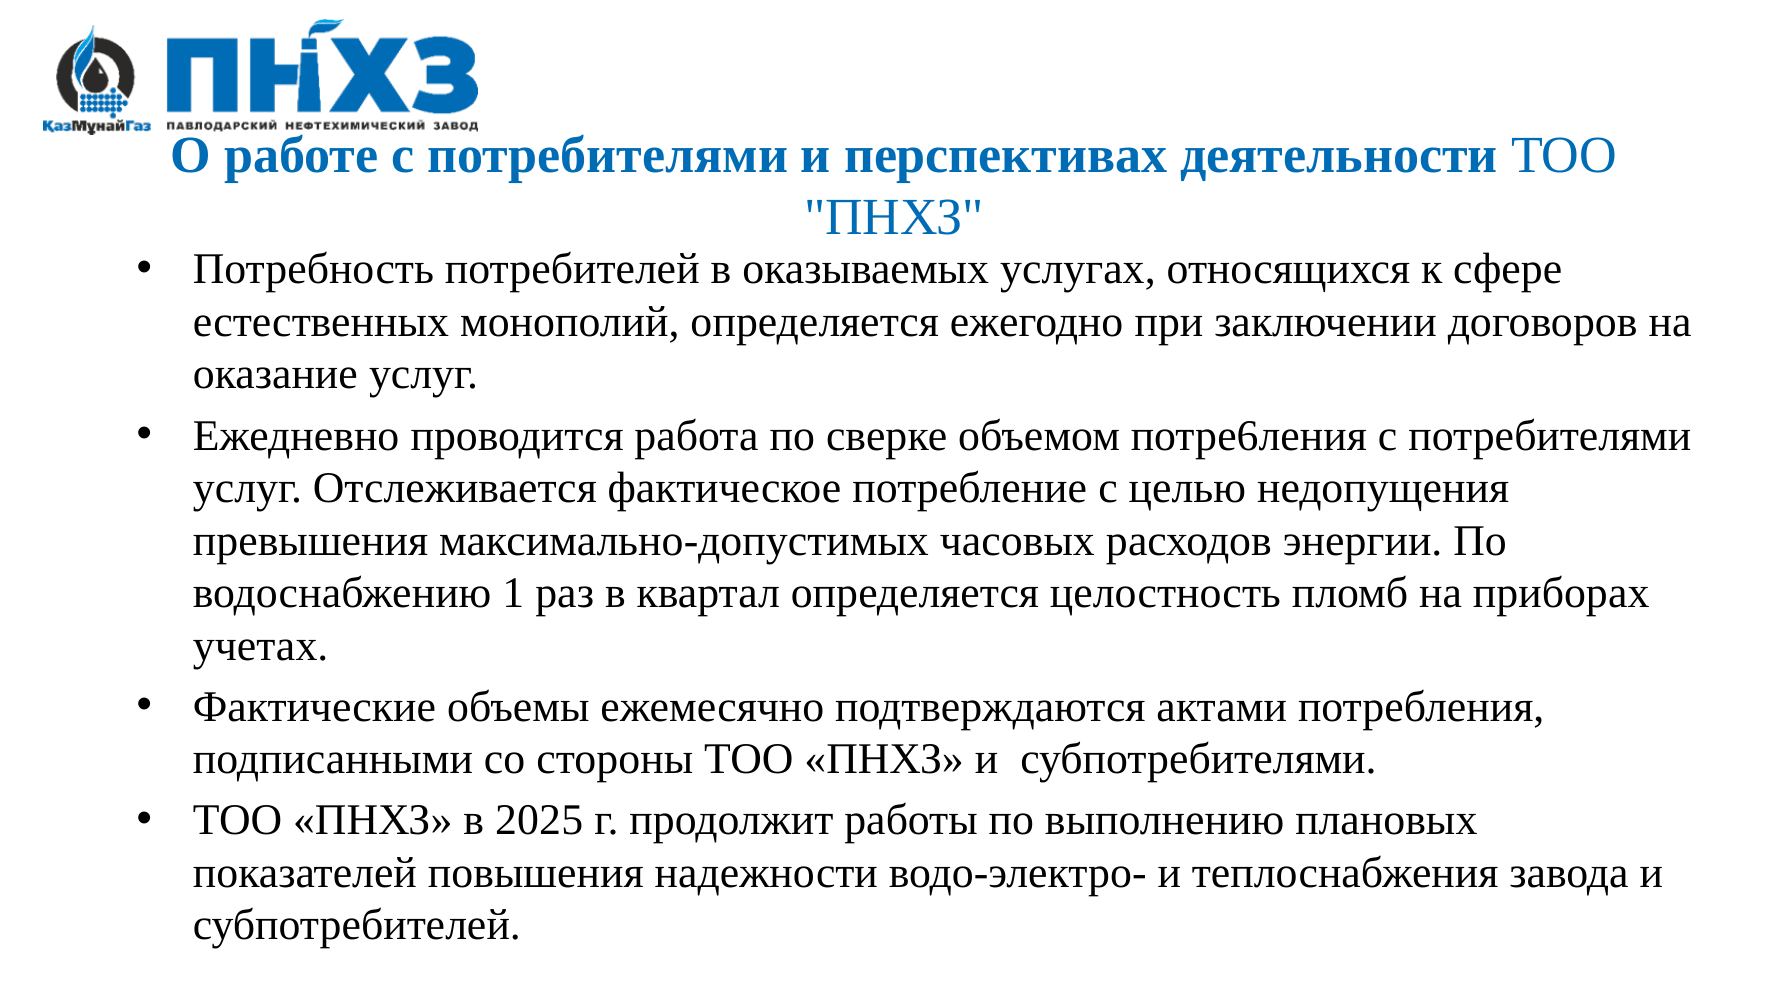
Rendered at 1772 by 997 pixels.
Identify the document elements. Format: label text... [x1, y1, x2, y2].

picture [43, 19, 478, 135]
text_box О работе с потребителями и перспективах деятельности ТОО "ПНХЗ" [59, 112, 1728, 253]
text_box Потребность потребителей в оказываемых услугах, относящихся к сфере естественных монополий, определяется ежегодно при заключении договоров на оказание услуг. Ежедневно проводится работа по сверке объемом потре6ления с потребителями услуг. Отслеживается фактическое потребление с целью недопущения превышения максимально-допустимых часовых расходов энергии. По водоснабжению 1 раз в квартал определяется целостность пломб на приборах учетах. Фактические объемы ежемесячно подтверждаются актами потребления, подписанными со стороны ТОО «ПНХЗ» и субпотребителями. ТОО «ПНХЗ» в 2025 г. продолжит работы по выполнению плановых показателей повышения надежности водо-электро- и теплоснабжения завода и субпотребителей. [121, 232, 1729, 957]
